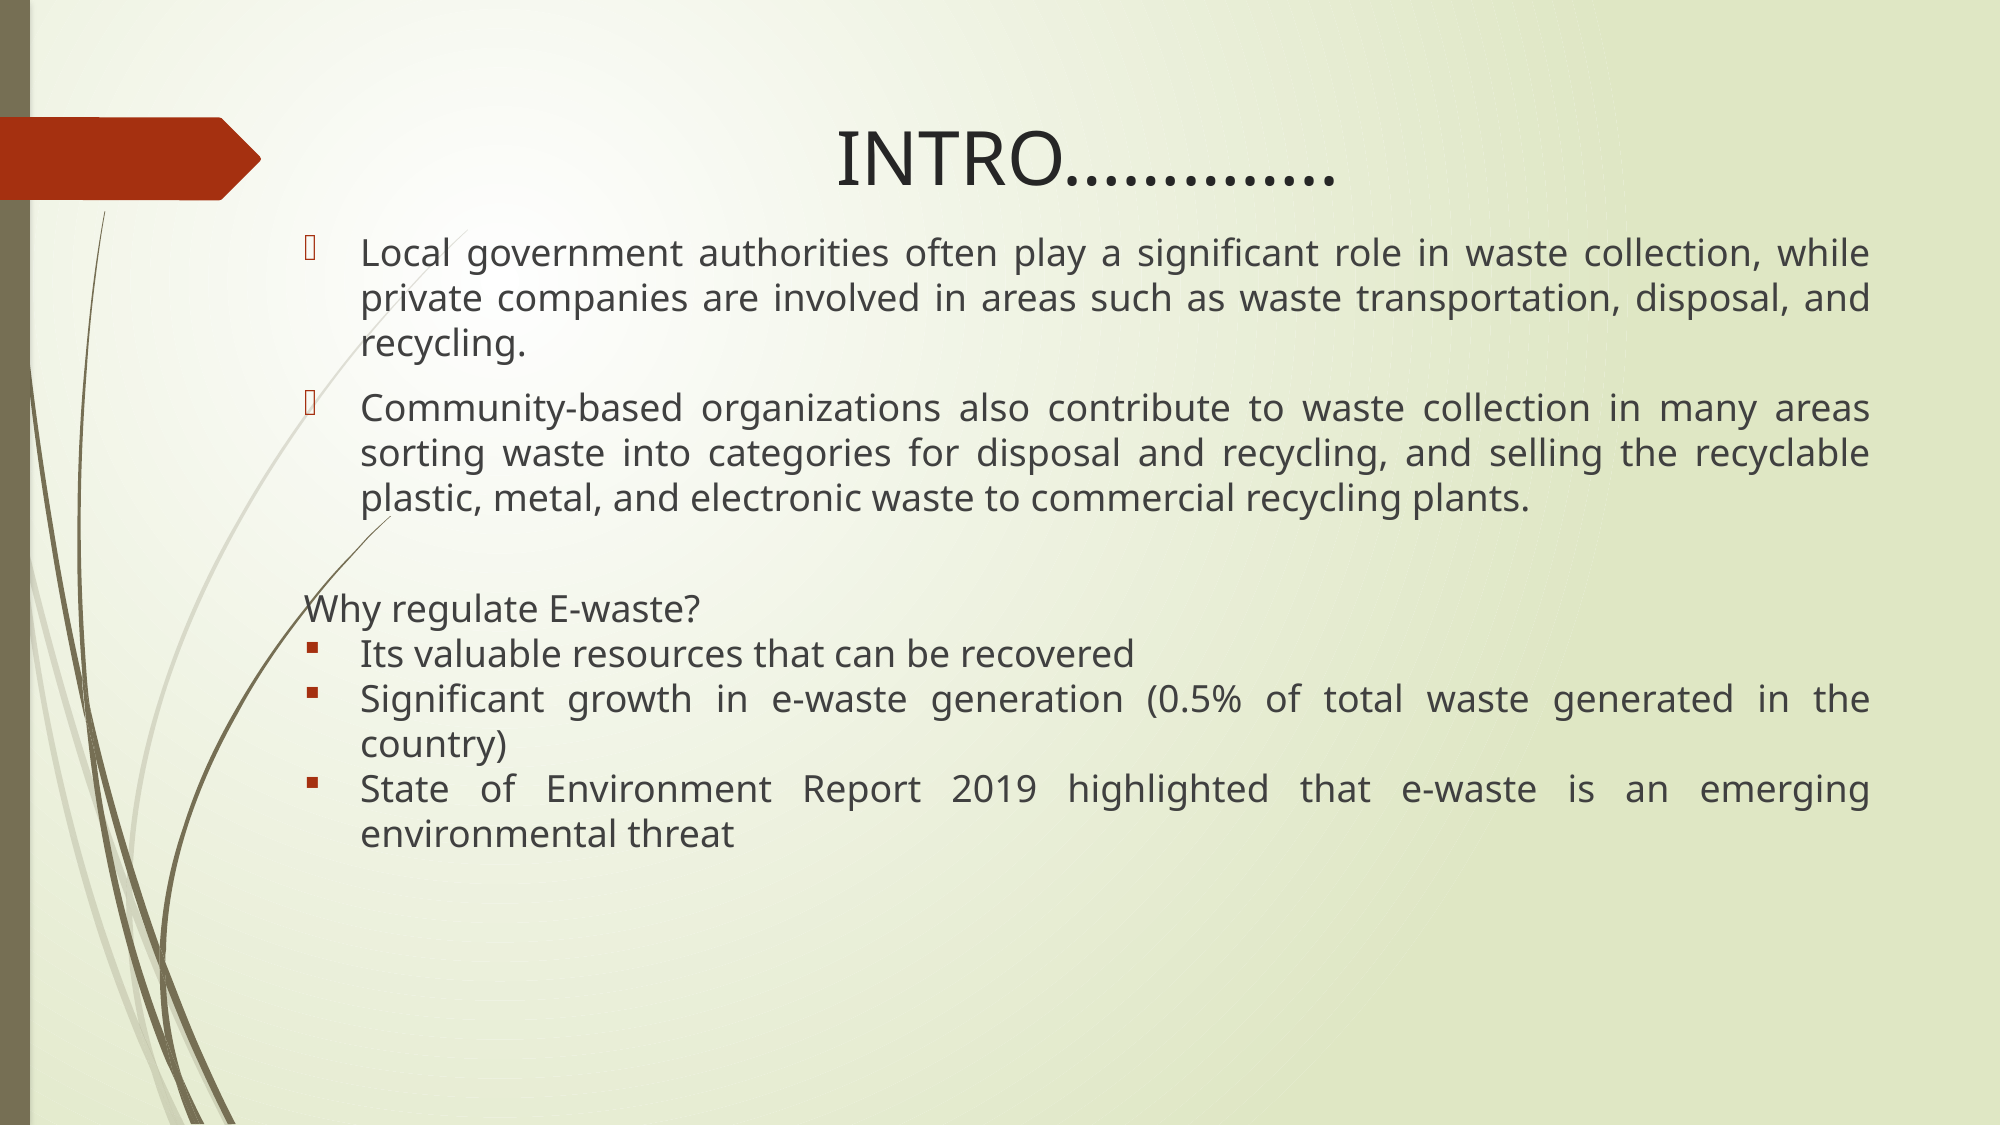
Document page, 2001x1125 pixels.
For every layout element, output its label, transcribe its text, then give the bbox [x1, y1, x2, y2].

list Local government authorities often play a significant role in waste collection, while private companies are involved in areas such as waste transportation, disposal, and recycling. Community-based organizations also contribute to waste collection in many areas sorting waste into categories for disposal and recycling, and selling the recyclable plastic, metal, and electronic waste to commercial recycling plants. Why regulate E-waste? Its valuable resources that can be recovered Significant growth in e-waste generation (0.5% of total waste generated in the country) State of Environment Report 2019 highlighted that e-waste is an emerging environmental threat [288, 221, 1888, 970]
title INTRO………….. [288, 102, 1888, 221]
